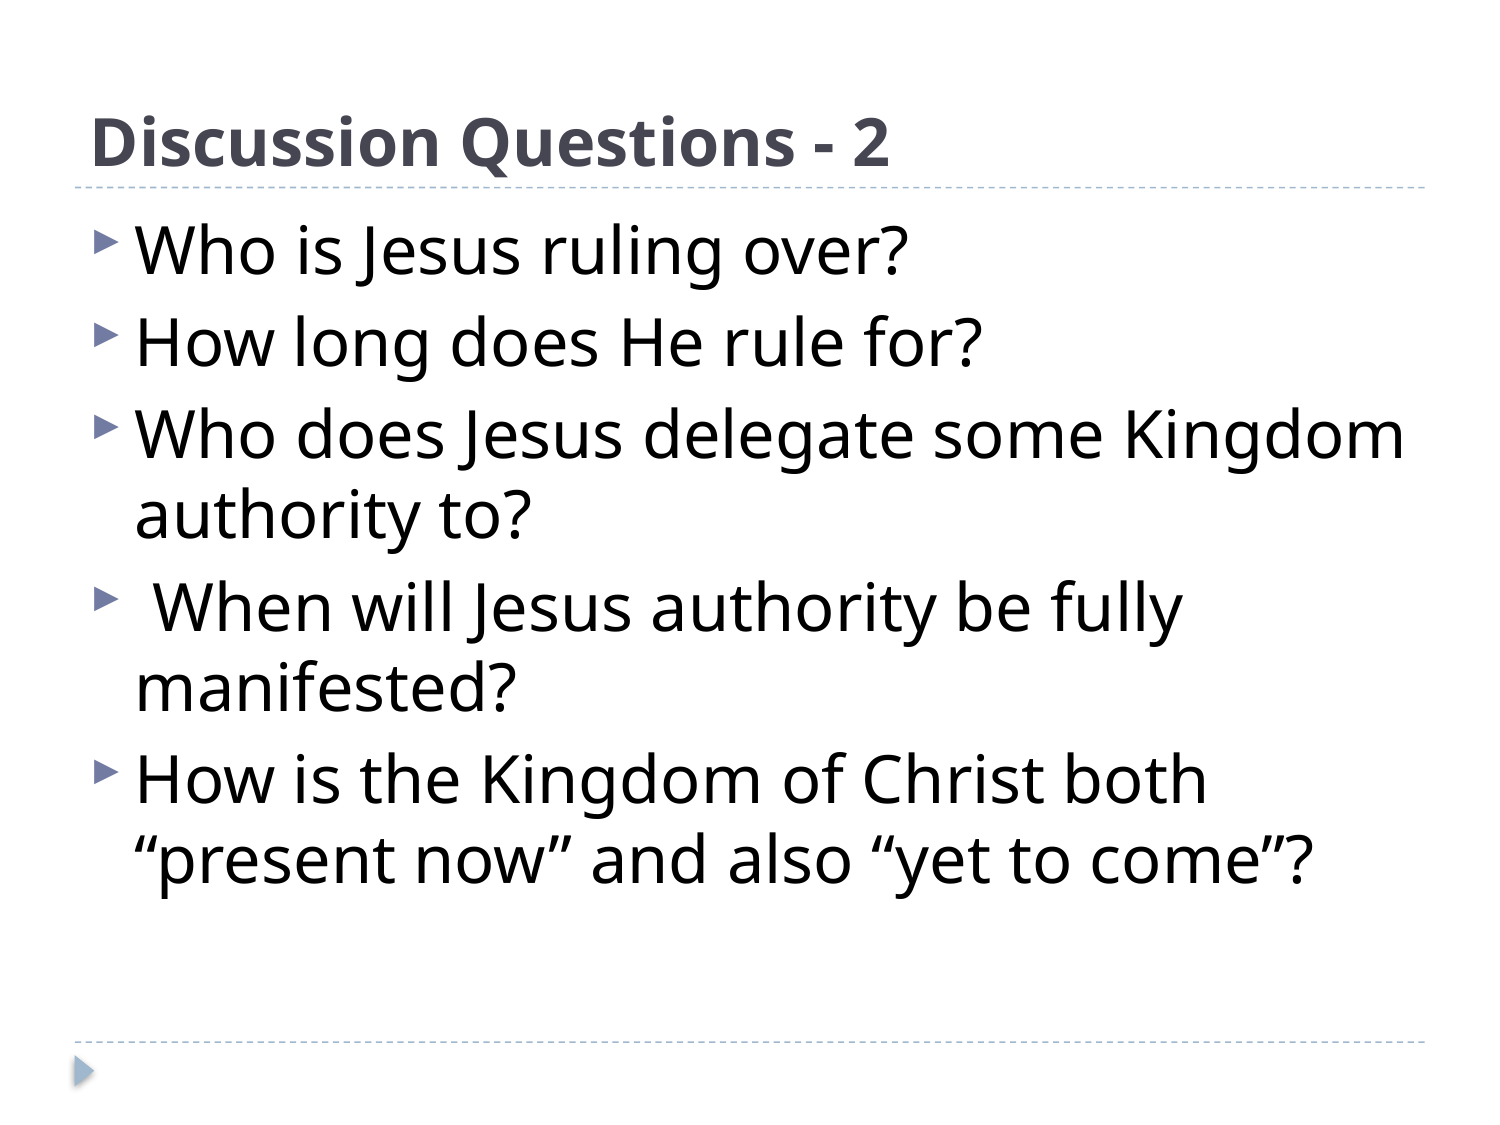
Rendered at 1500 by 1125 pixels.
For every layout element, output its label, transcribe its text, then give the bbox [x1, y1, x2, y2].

title Discussion Questions - 2 [75, 24, 1425, 188]
list Who is Jesus ruling over? How long does He rule for? Who does Jesus delegate some Kingdom authority to? When will Jesus authority be fully manifested? How is the Kingdom of Christ both “present now” and also “yet to come”? [75, 200, 1425, 1010]
